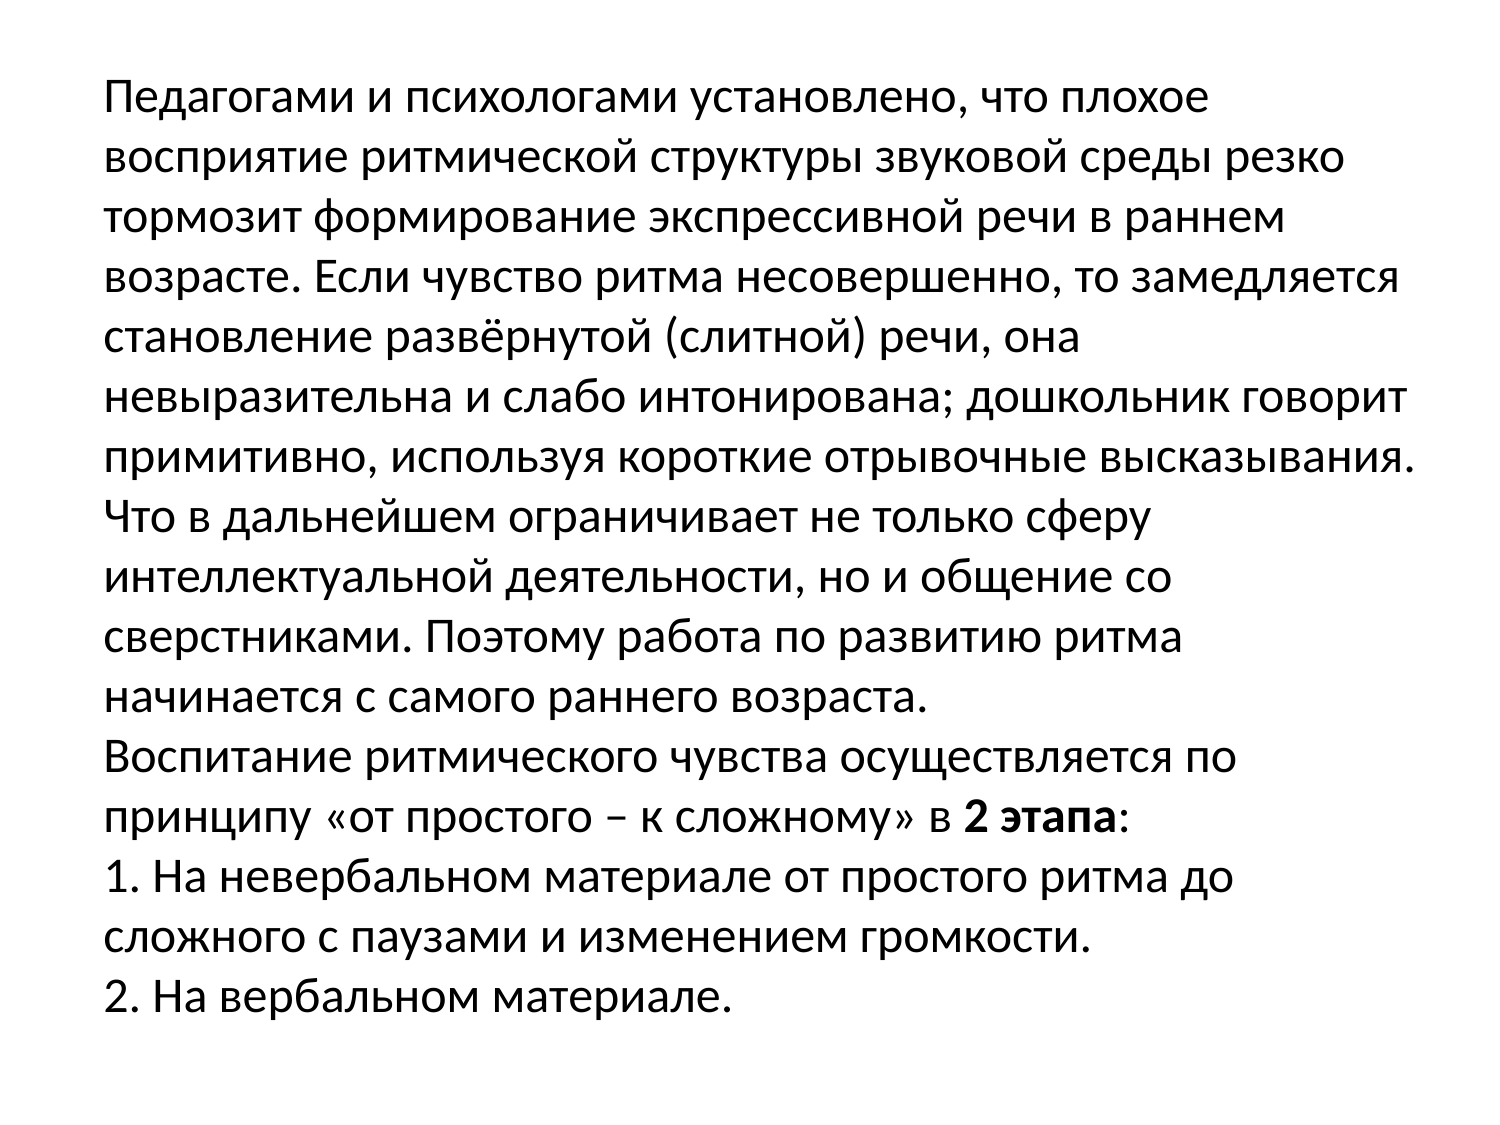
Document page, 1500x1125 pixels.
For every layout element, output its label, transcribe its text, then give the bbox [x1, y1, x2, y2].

text_box Педагогами и психологами установлено, что плохое восприятие ритмической структуры звуковой среды резко тормозит формирование экспрессивной речи в раннем возрасте. Если чувство ритма несовершенно, то замедляется становление развёрнутой (слитной) речи, она невыразительна и слабо интонирована; дошкольник говорит примитивно, используя короткие отрывочные высказывания. Что в дальнейшем ограничивает не только сферу интеллектуальной деятельности, но и общение со сверстниками. Поэтому работа по развитию ритма начинается с самого раннего возраста. Воспитание ритмического чувства осуществляется по принципу «от простого – к сложному» в 2 этапа: 1. На невербальном материале от простого ритма до сложного с паузами и изменением громкости. 2. На вербальном материале. [88, 55, 1447, 1030]
